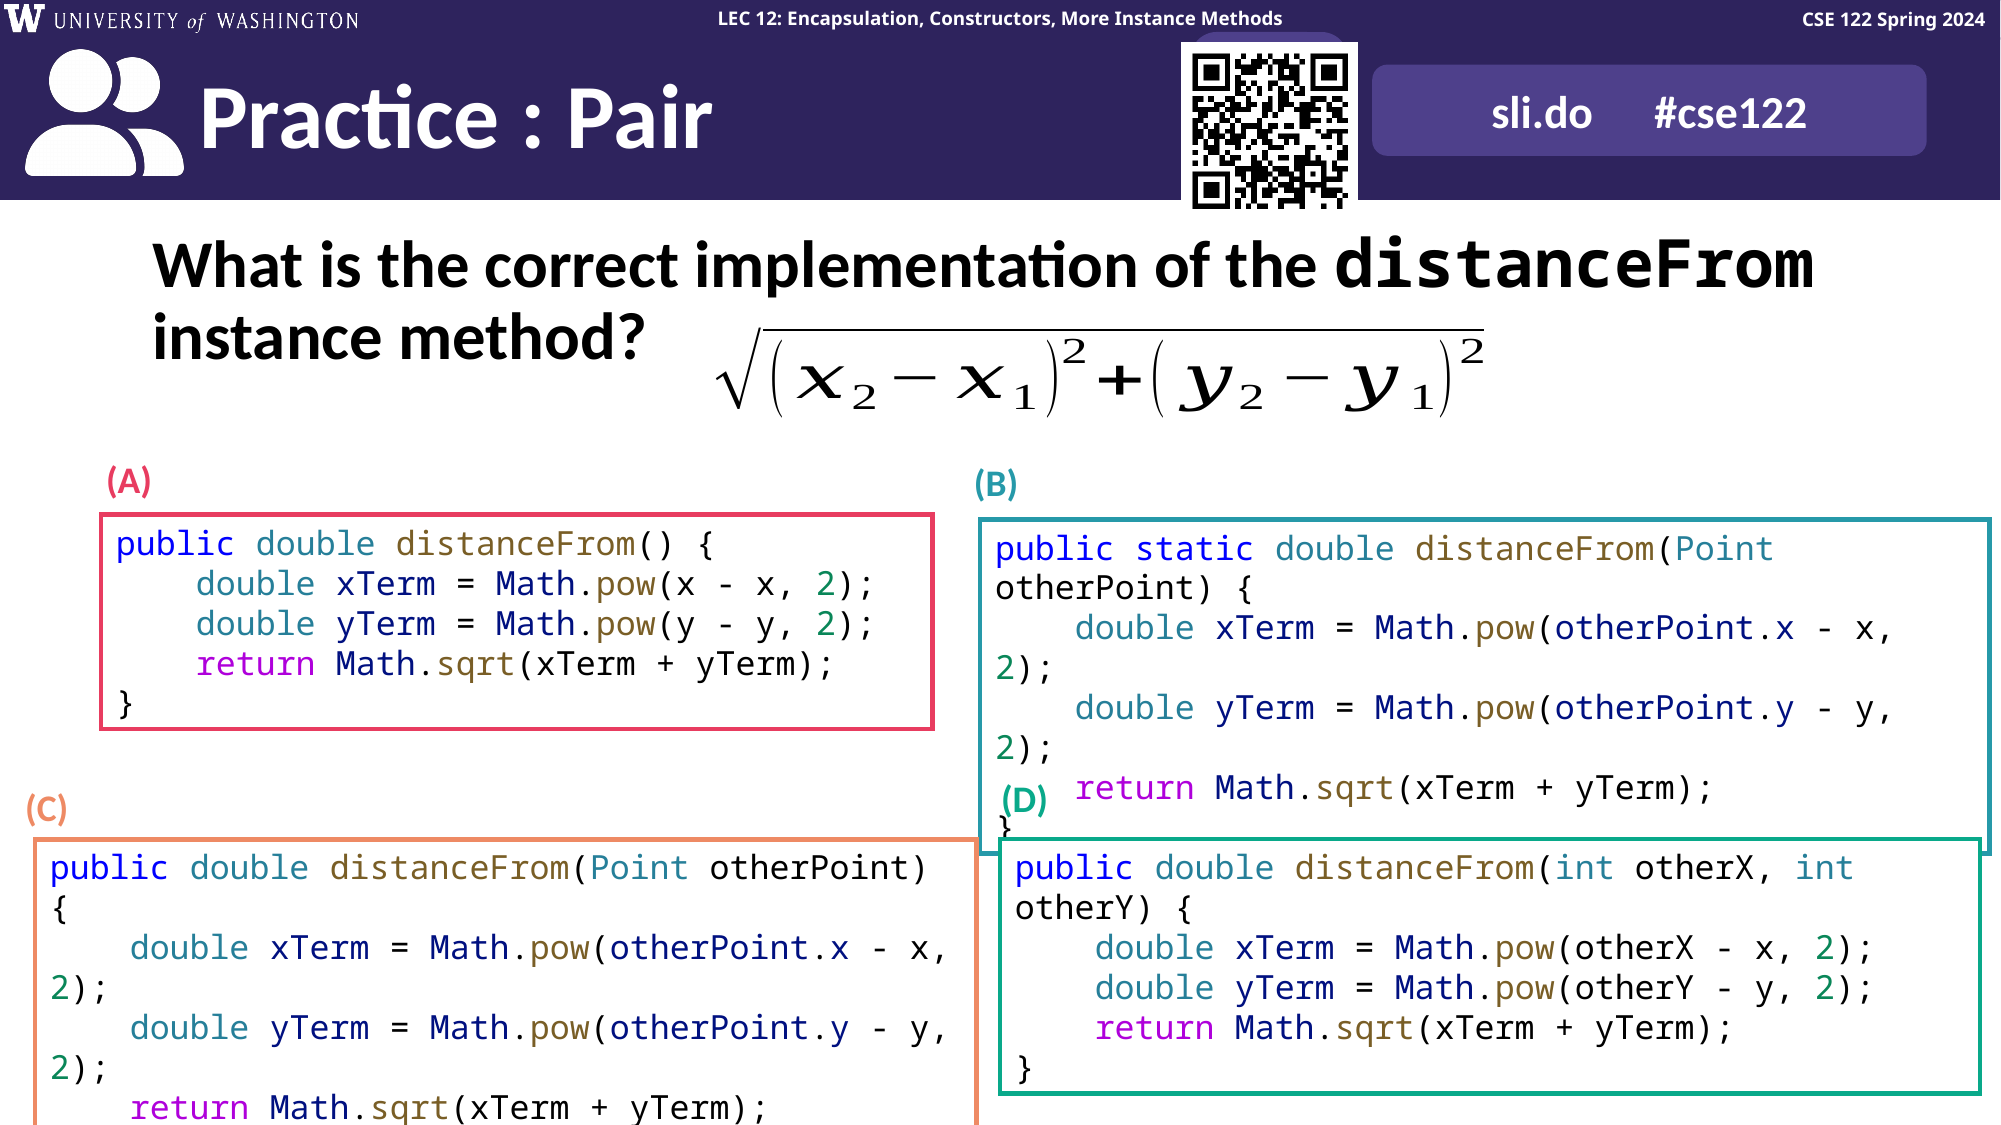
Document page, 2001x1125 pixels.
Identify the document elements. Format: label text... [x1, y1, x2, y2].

picture [1181, 42, 1358, 219]
text_box (C) [10, 776, 92, 837]
text_box public double distanceFrom(Point otherPoint) { double xTerm = Math.pow(otherPoint.x - x, 2); double yTerm = Math.pow(otherPoint.y - y, 2); return Math.sqrt(xTerm + yTerm); } [34, 838, 977, 1125]
text_box (A) [91, 448, 173, 509]
text_box (B) [959, 452, 1041, 512]
text_box public double distanceFrom(int otherX, int otherY) { double xTerm = Math.pow(otherX - x, 2); double yTerm = Math.pow(otherY - y, 2); return Math.sqrt(xTerm + yTerm); } [999, 838, 1981, 1094]
picture [4, 4, 358, 33]
picture [25, 49, 184, 176]
text_box (D) [986, 768, 1068, 828]
title What is the correct implementation of the distanceFrom instance method? [137, 239, 1863, 365]
text_box public double distanceFrom() { double xTerm = Math.pow(x - x, 2); double yTerm = Math.pow(y - y, 2); return Math.sqrt(xTerm + yTerm); } [100, 514, 934, 730]
text_box public static double distanceFrom(Point otherPoint) { double xTerm = Math.pow(otherPoint.x - x, 2); double yTerm = Math.pow(otherPoint.y - y, 2); return Math.sqrt(xTerm + yTerm); } [979, 518, 1991, 854]
